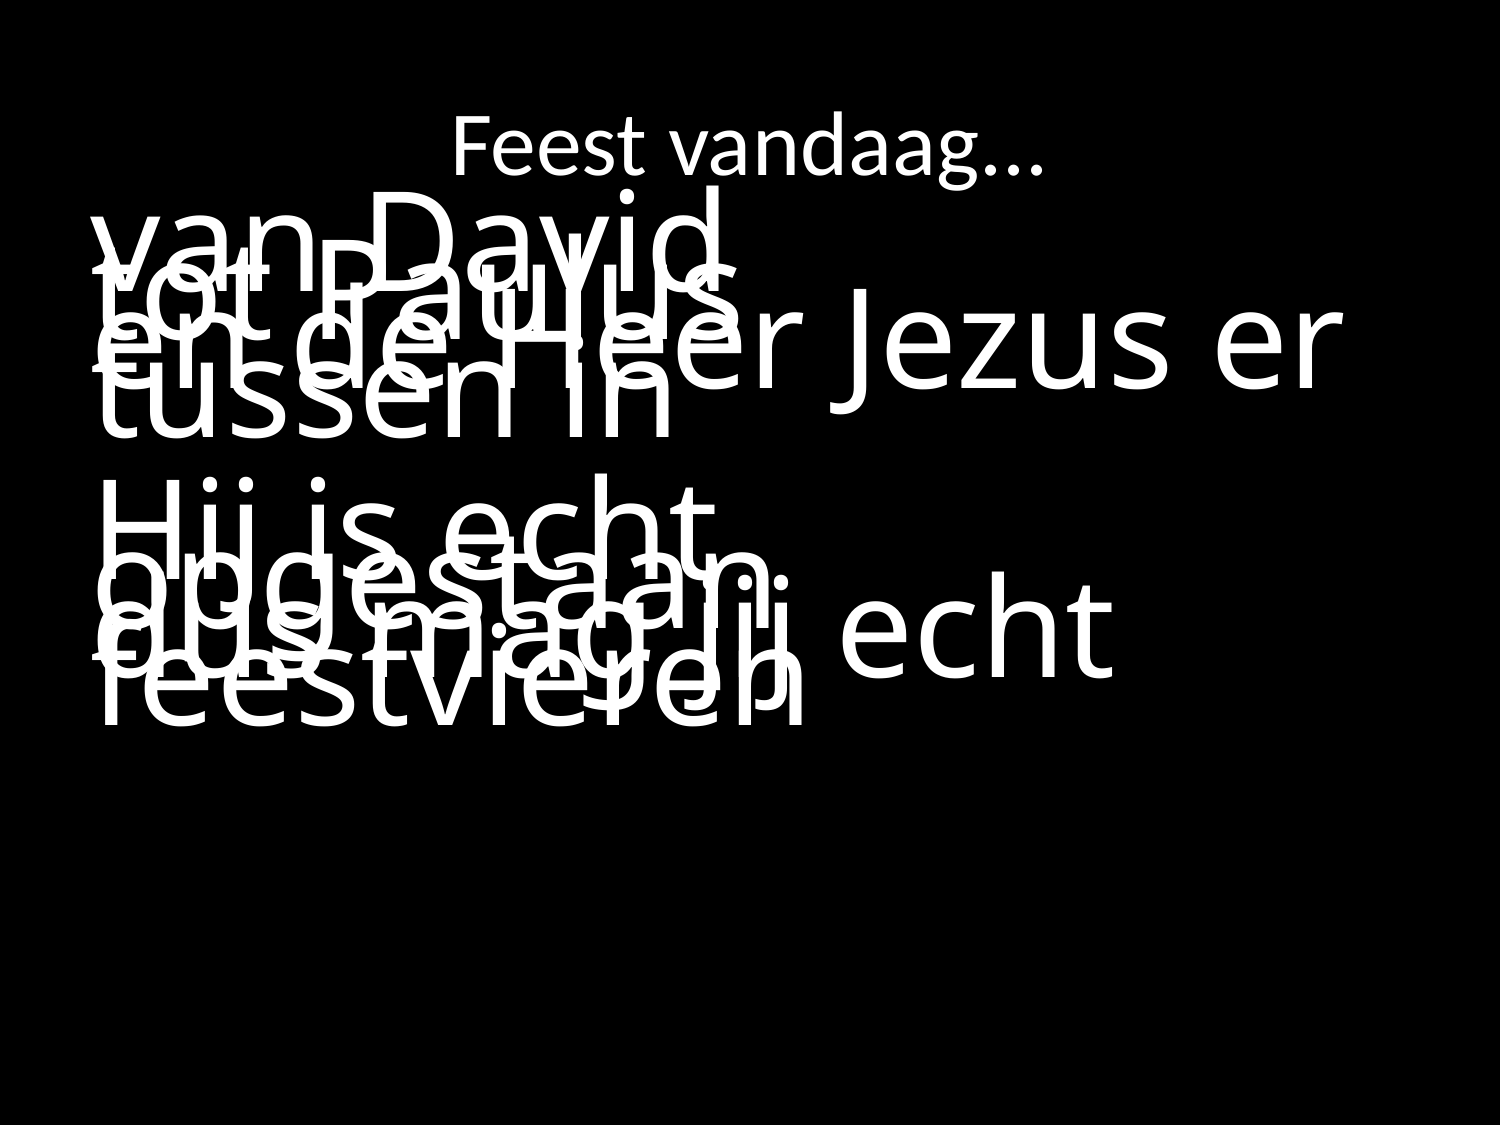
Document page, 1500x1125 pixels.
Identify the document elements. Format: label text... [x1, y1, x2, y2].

title Feest vandaag... [75, 45, 1425, 233]
list van David tot Paulus en de Heer Jezus er tussen in Hij is echt opgestaan dus mag jij echt feestvieren [75, 262, 1425, 1005]
